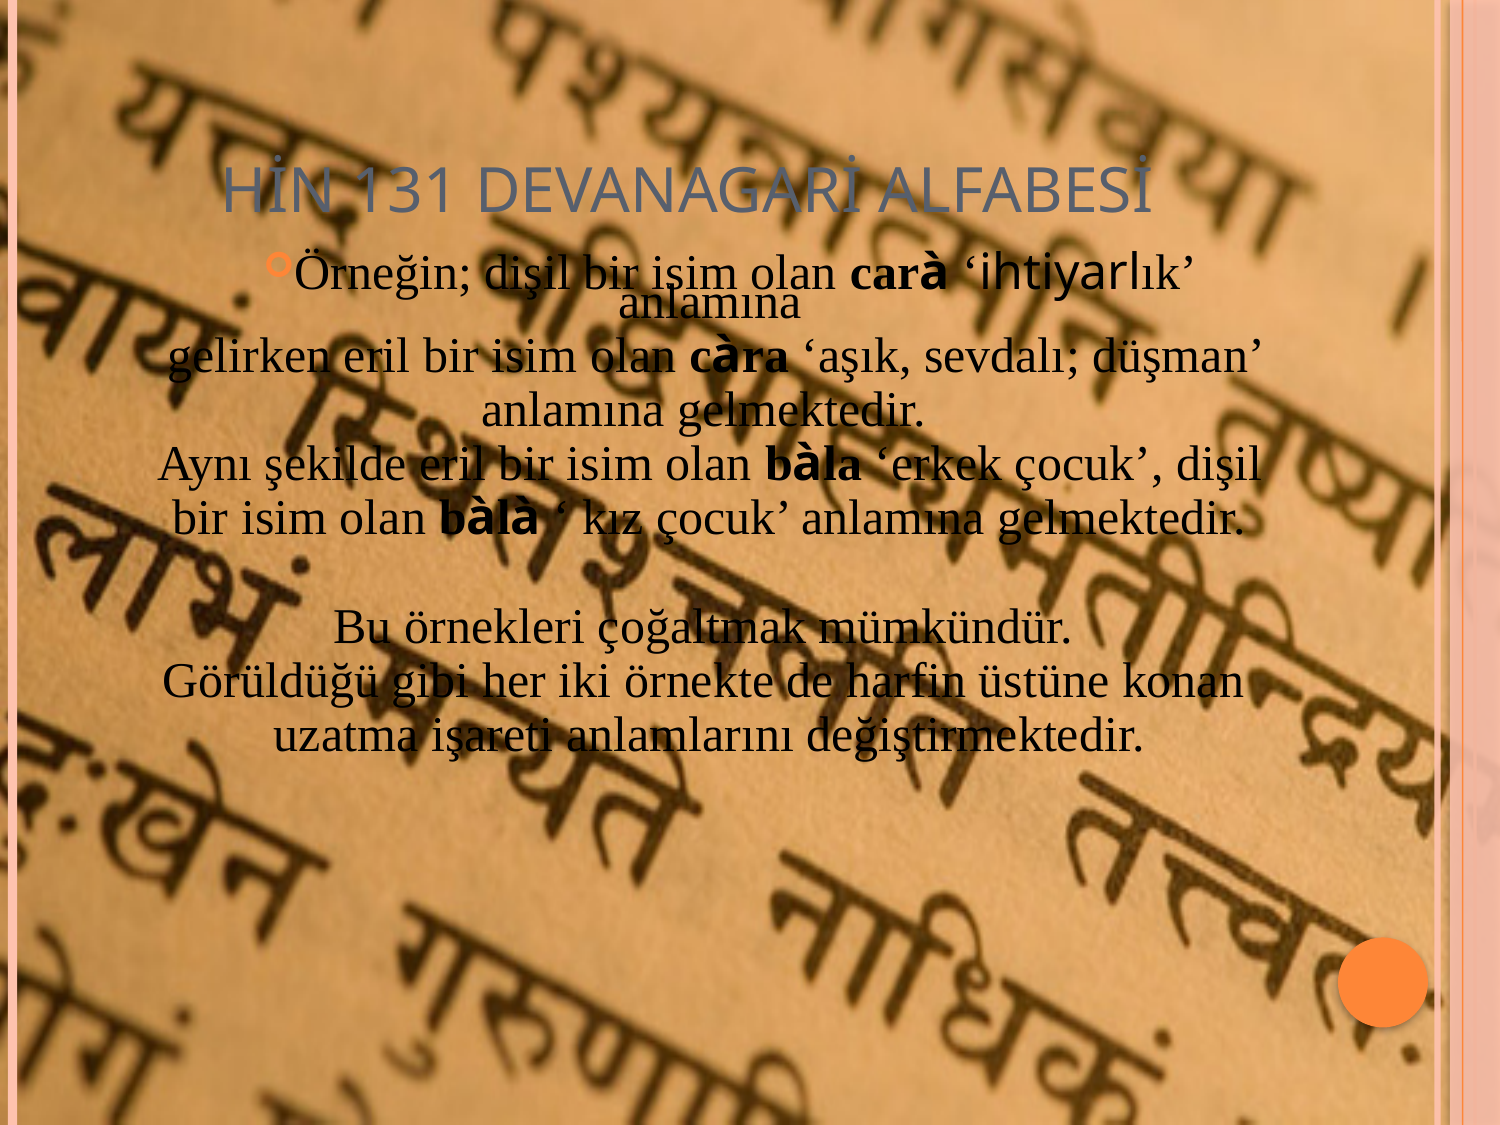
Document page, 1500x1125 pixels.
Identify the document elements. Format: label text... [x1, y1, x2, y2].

picture [1441, 0, 1449, 1125]
title HİN 131 DEVANAGARİ ALFABESİ [75, 45, 1300, 233]
list Örneğin; dişil bir isim olan carà ‘ihtiyarlık’ anlamına gelirken eril bir isim olan càra ‘aşık, sevdalı; düşman’ anlamına gelmektedir. Aynı şekilde eril bir isim olan bàla ‘erkek çocuk’, dişil bir isim olan bàlà ‘ kız çocuk’ anlamına gelmektedir. Bu örnekleri çoğaltmak mümkündür. Görüldüğü gibi her iki örnekte de harfin üstüne konan uzatma işareti anlamlarını değiştirmektedir. [75, 262, 1300, 1062]
picture [0, 0, 7, 1125]
picture [18, 0, 1434, 1125]
